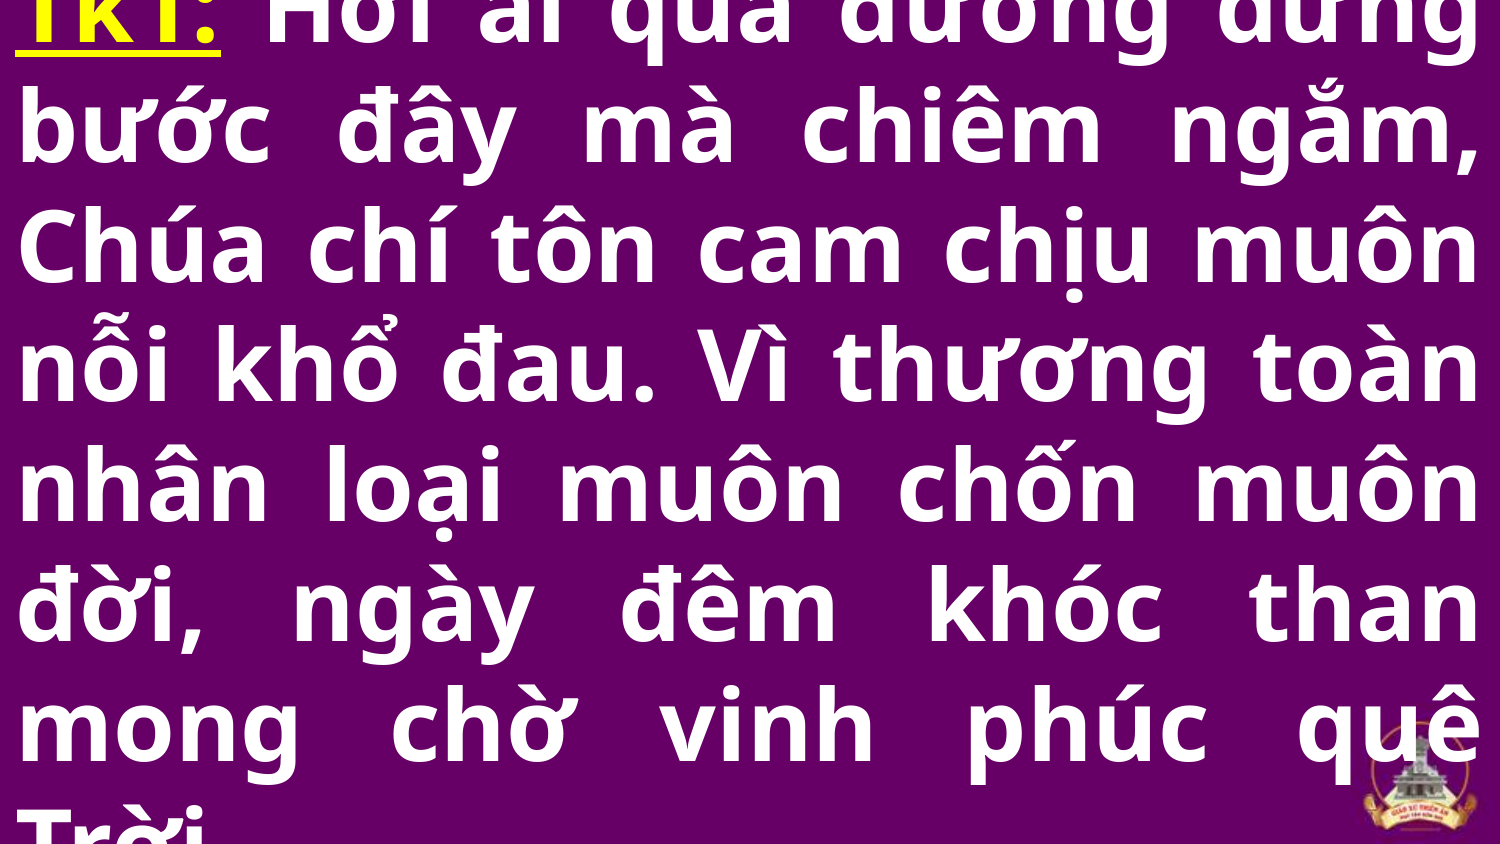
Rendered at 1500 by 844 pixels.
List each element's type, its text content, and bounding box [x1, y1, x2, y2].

title Tk1: Hỡi ai qua đường dừng bước đây mà chiêm ngắm, Chúa chí tôn cam chịu muôn nỗi khổ đau. Vì thương toàn nhân loại muôn chốn muôn đời, ngày đêm khóc than mong chờ vinh phúc quê Trời. [0, 0, 1500, 844]
